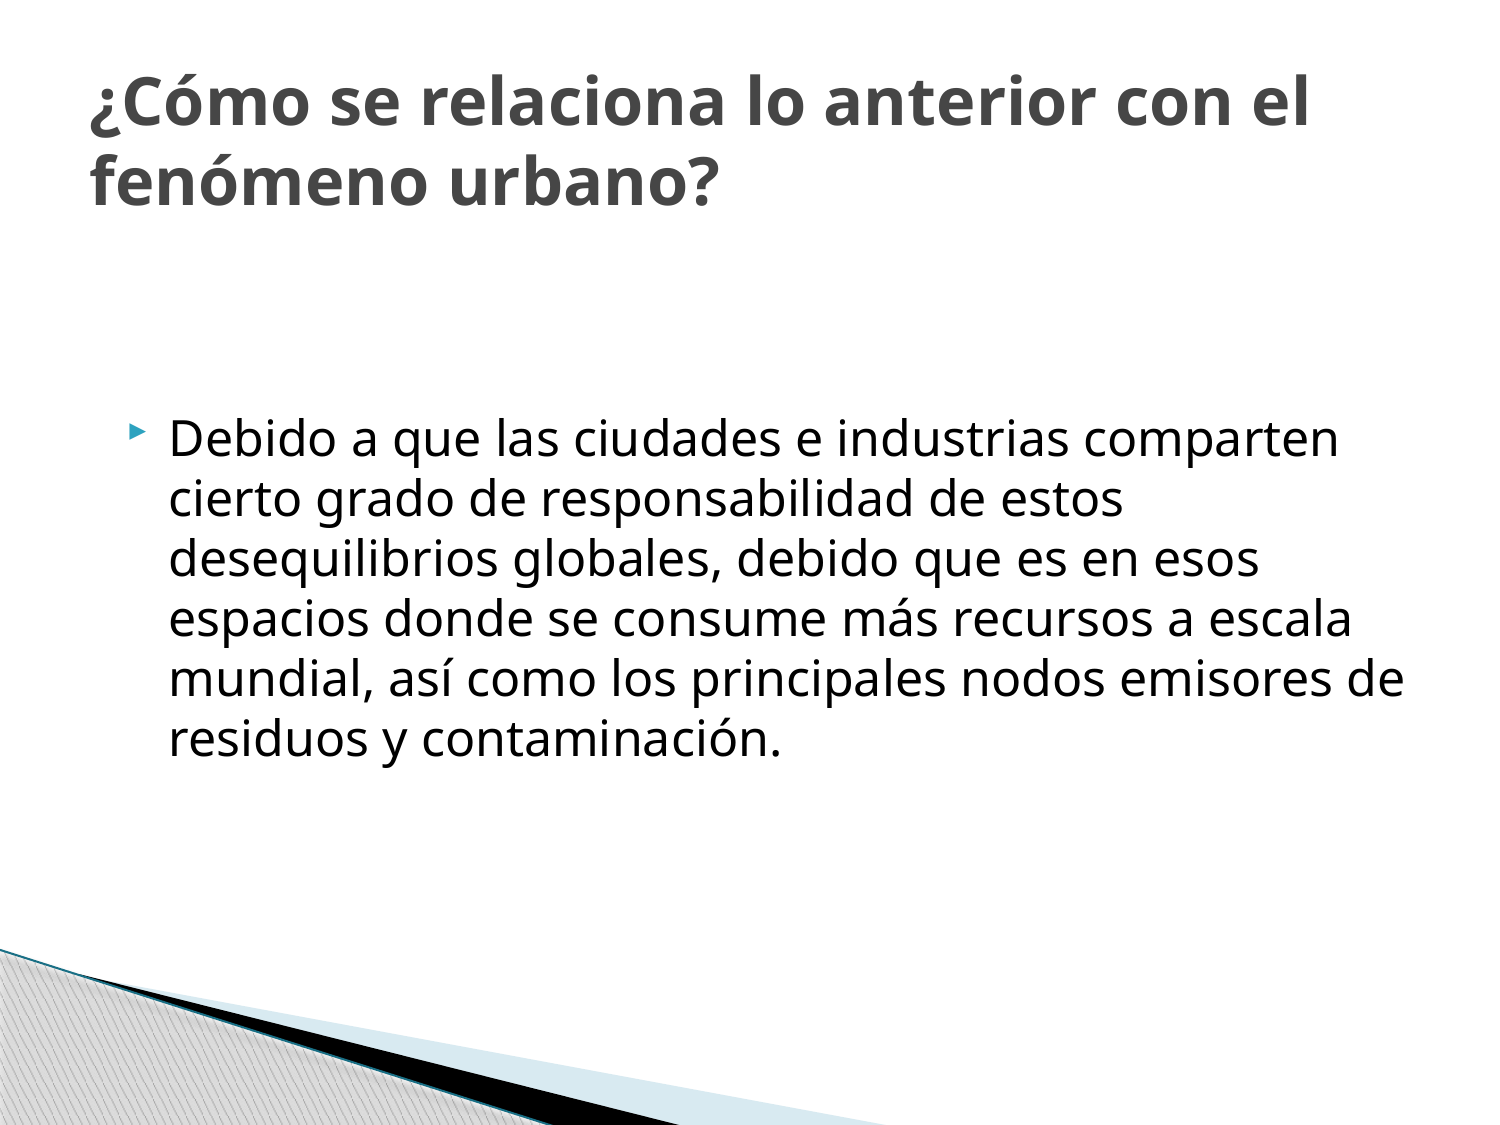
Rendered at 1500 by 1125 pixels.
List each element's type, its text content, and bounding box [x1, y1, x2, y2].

title ¿Cómo se relaciona lo anterior con el fenómeno urbano? [75, 45, 1425, 233]
list Debido a que las ciudades e industrias comparten cierto grado de responsabilidad de estos desequilibrios globales, debido que es en esos espacios donde se consume más recursos a escala mundial, así como los principales nodos emisores de residuos y contaminación. [93, 398, 1444, 786]
